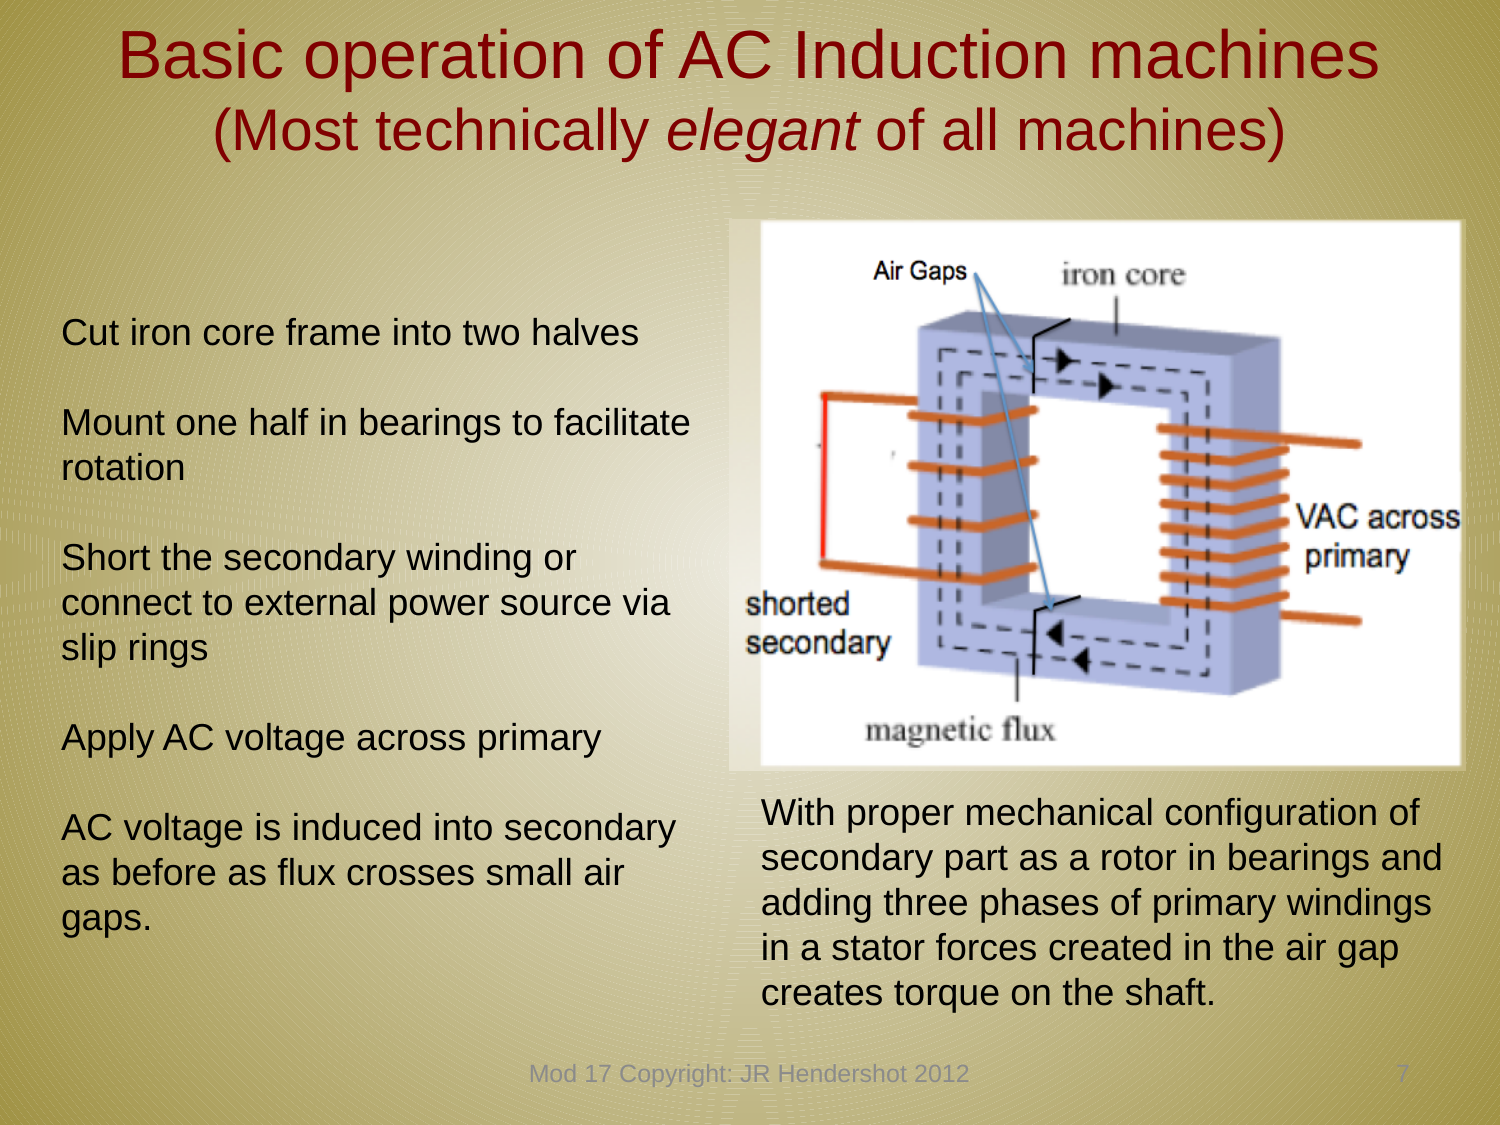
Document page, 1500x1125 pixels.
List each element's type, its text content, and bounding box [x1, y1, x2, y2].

text_box With proper mechanical configuration of secondary part as a rotor in bearings and adding three phases of primary windings in a stator forces created in the air gap creates torque on the shaft. [745, 780, 1466, 1021]
slide_number 166 [1074, 1042, 1425, 1103]
footer Mod 17 Copyright: JR Hendershot 2012 [512, 1042, 988, 1103]
picture [728, 219, 1466, 771]
text_box Cut iron core frame into two halves Mount one half in bearings to facilitate rotation Short the secondary winding or connect to external power source via slip rings Apply AC voltage across primary AC voltage is induced into secondary as before as flux crosses small air gaps. [46, 300, 730, 991]
title Basic operation of AC Induction machines (Most technically elegant of all machines) [75, 2, 1425, 191]
